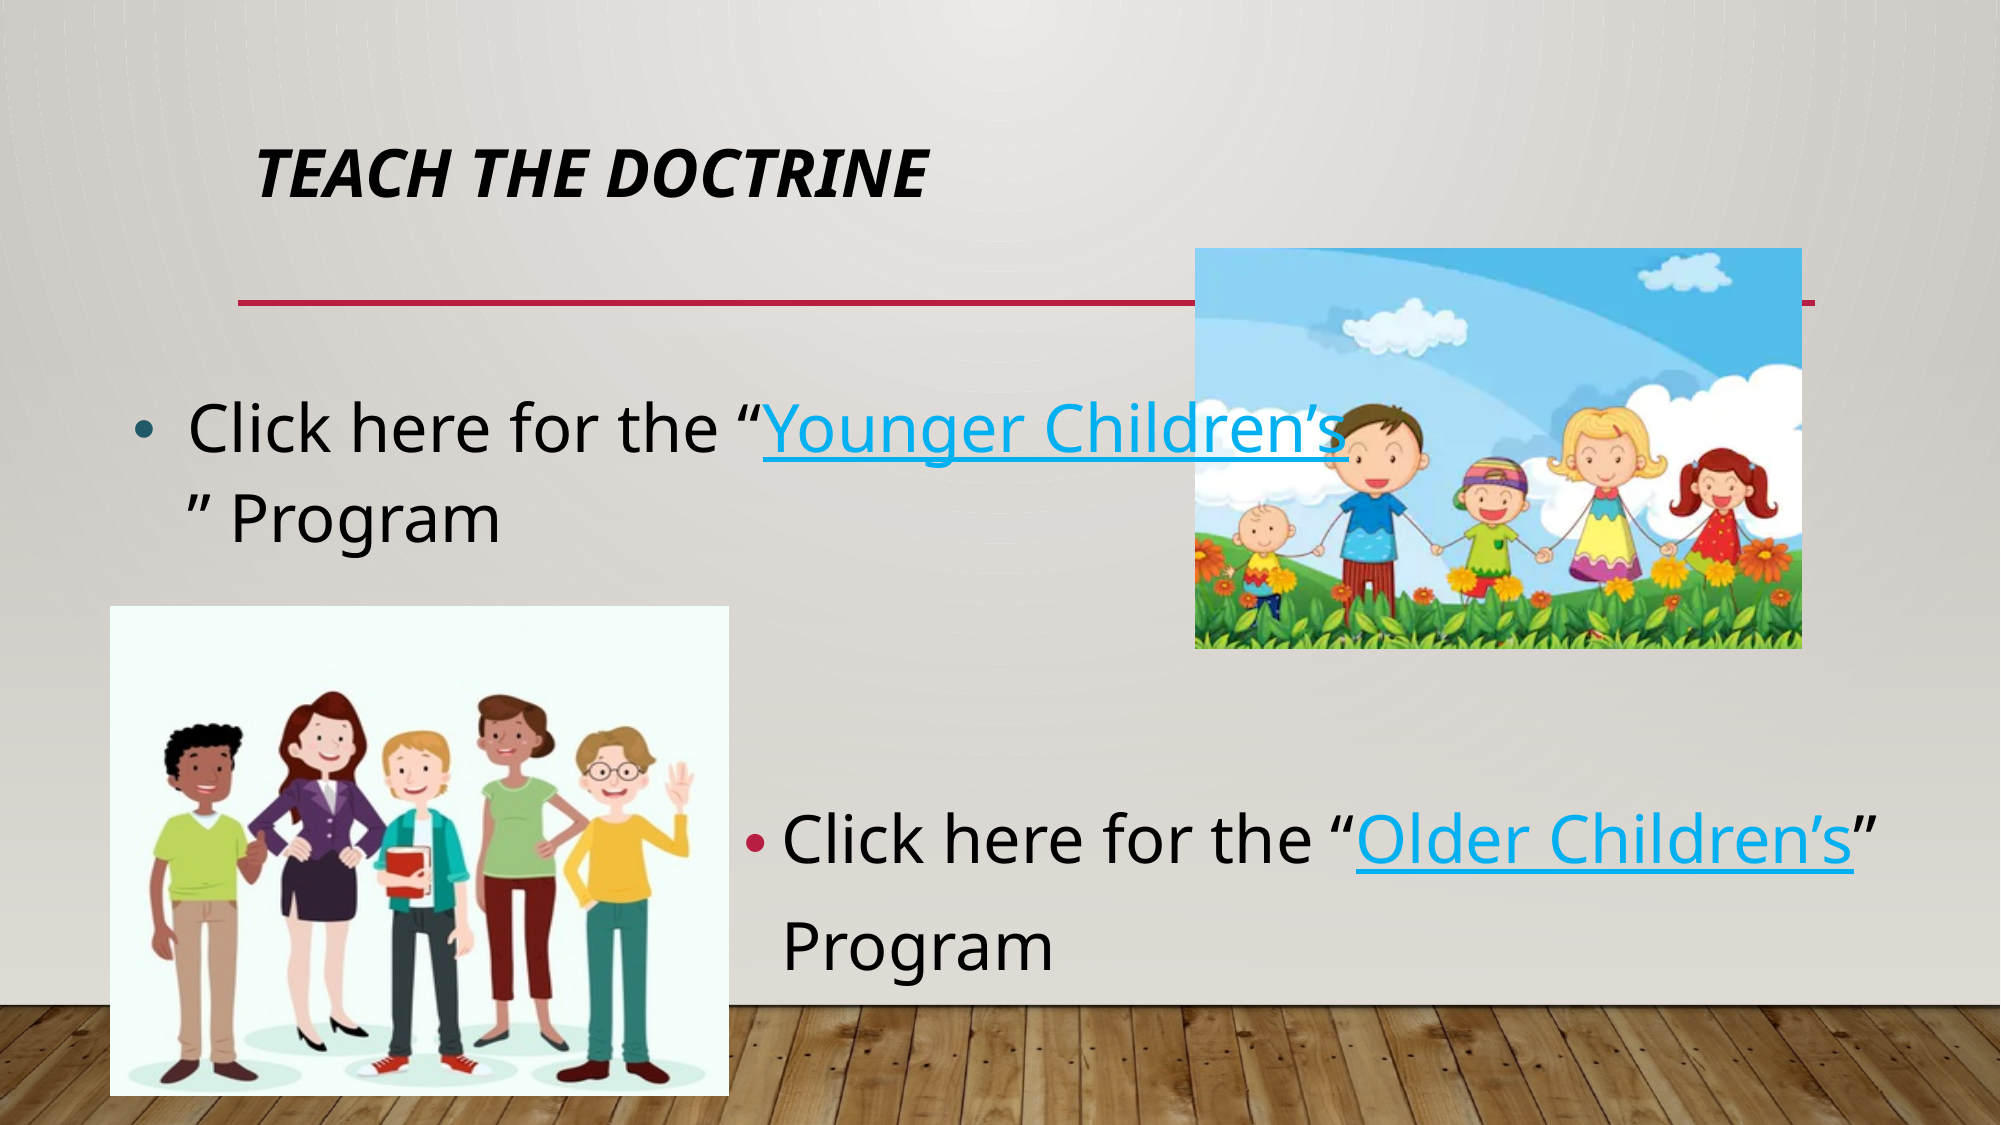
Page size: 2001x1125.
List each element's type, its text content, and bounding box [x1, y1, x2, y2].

text_box Click here for the “Younger Children’s” Program [116, 332, 1195, 609]
title Teach the Doctrine [238, 131, 1814, 305]
list Click here for the “Older Children’s” Program [729, 758, 1994, 1004]
picture [1195, 248, 1803, 649]
picture [0, 606, 2000, 1125]
